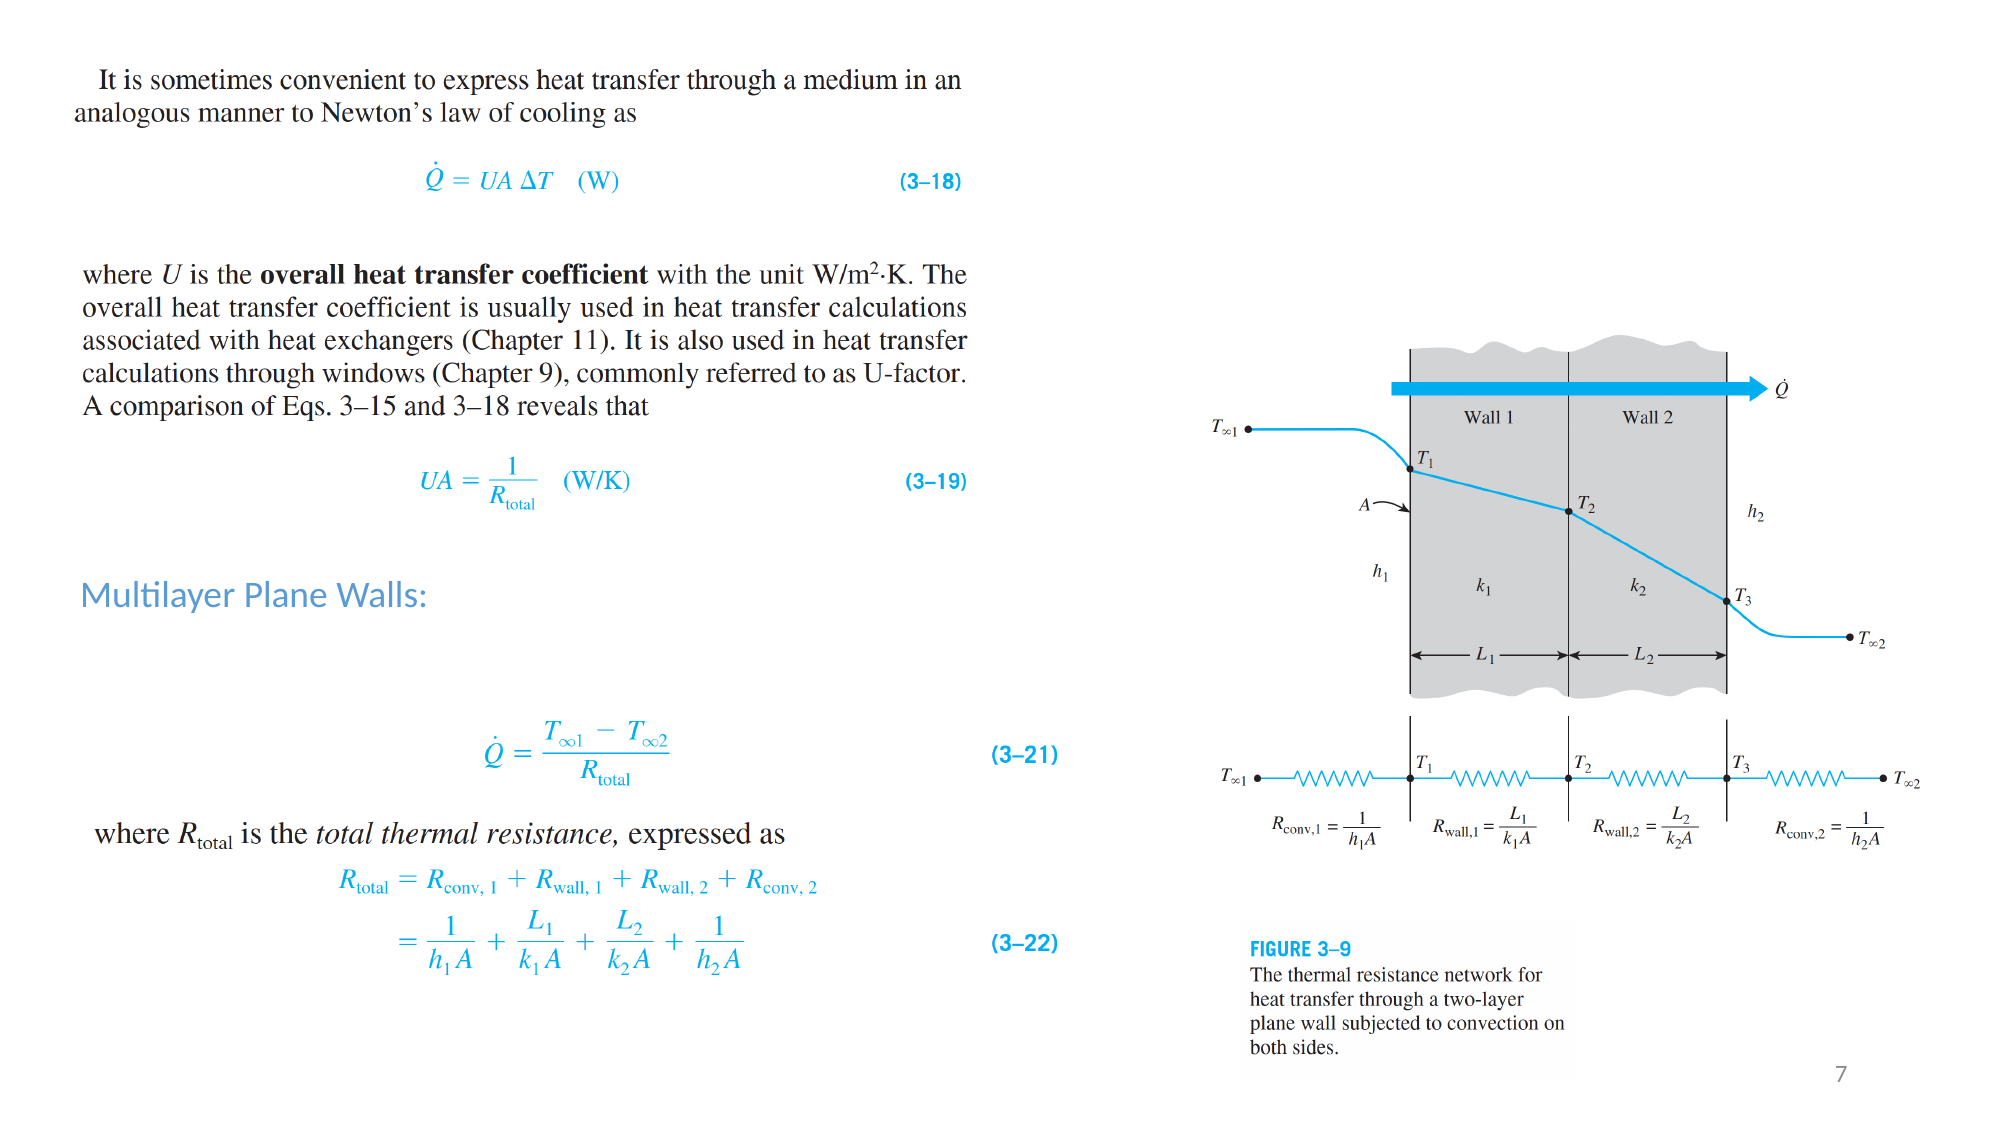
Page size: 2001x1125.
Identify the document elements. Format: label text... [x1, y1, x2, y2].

picture [1239, 920, 1574, 1080]
slide_number 7 [1412, 1042, 1863, 1103]
text_box Multilayer Plane Walls: [65, 562, 452, 623]
picture [1188, 313, 1940, 892]
picture [70, 251, 978, 529]
picture [82, 698, 1102, 1001]
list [70, 65, 974, 209]
